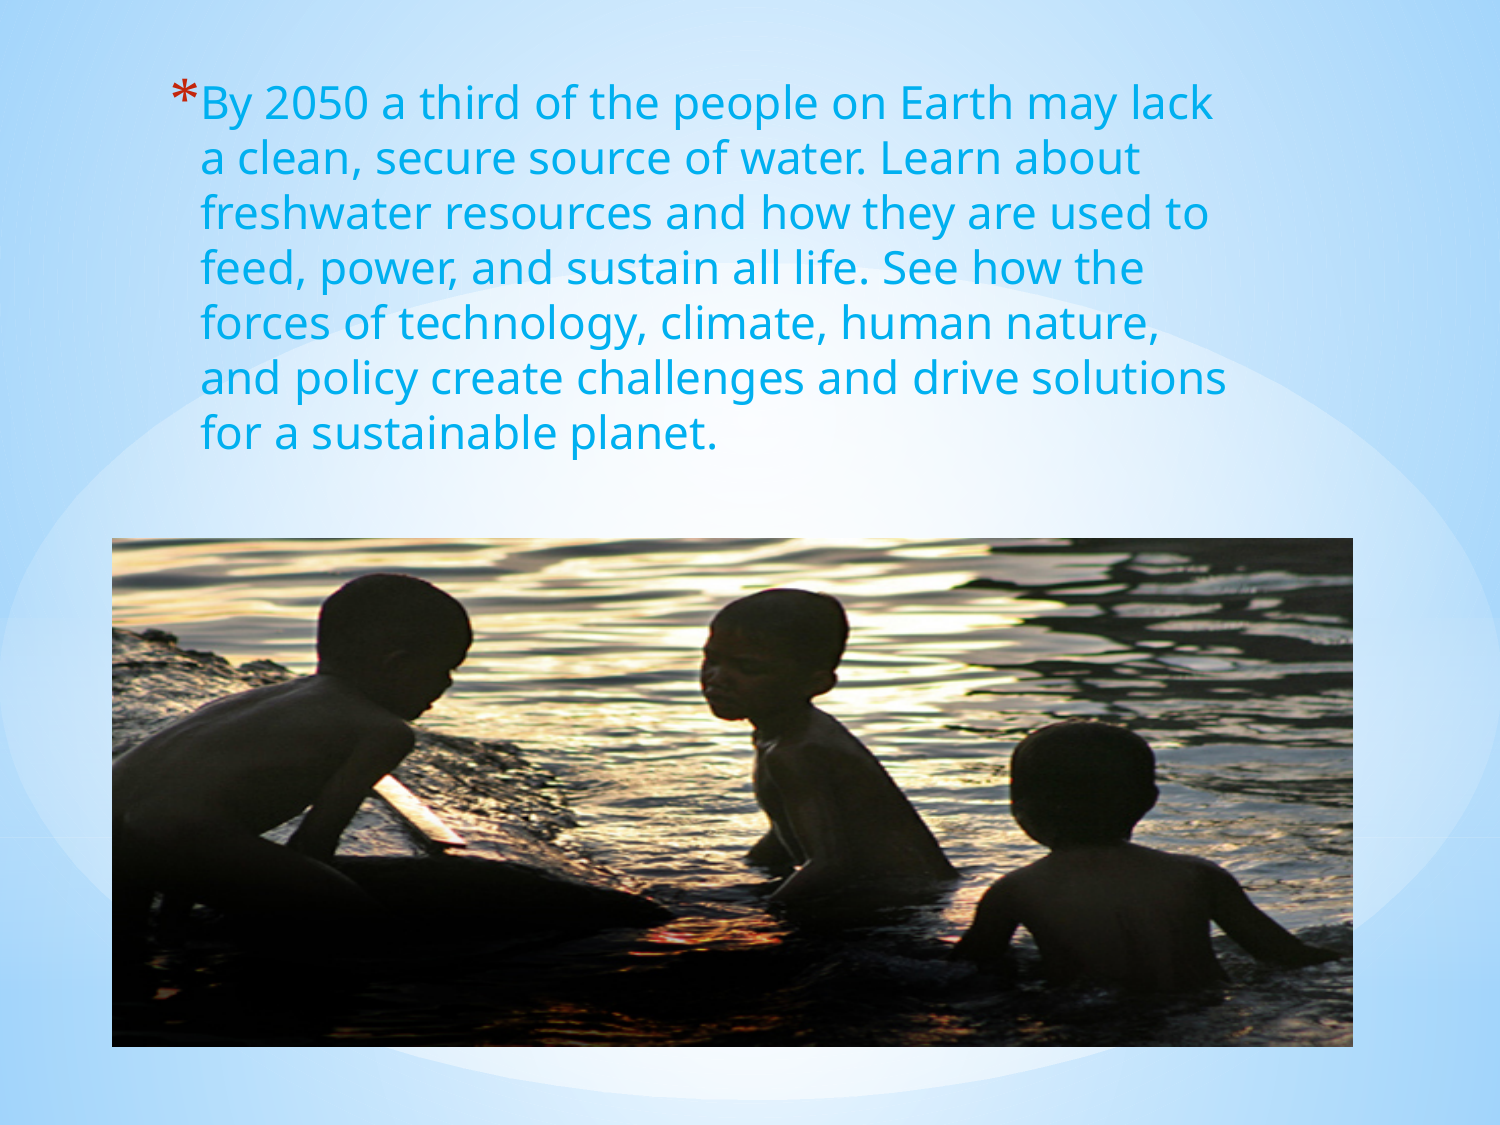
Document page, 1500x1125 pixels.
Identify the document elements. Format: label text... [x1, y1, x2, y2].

list By 2050 a third of the people on Earth may lack a clean, secure source of water. Learn about freshwater resources and how they are used to feed, power, and sustain all life. See how the forces of technology, climate, human nature, and policy create challenges and drive solutions for a sustainable planet. [147, 66, 1252, 528]
picture [111, 538, 1353, 1048]
